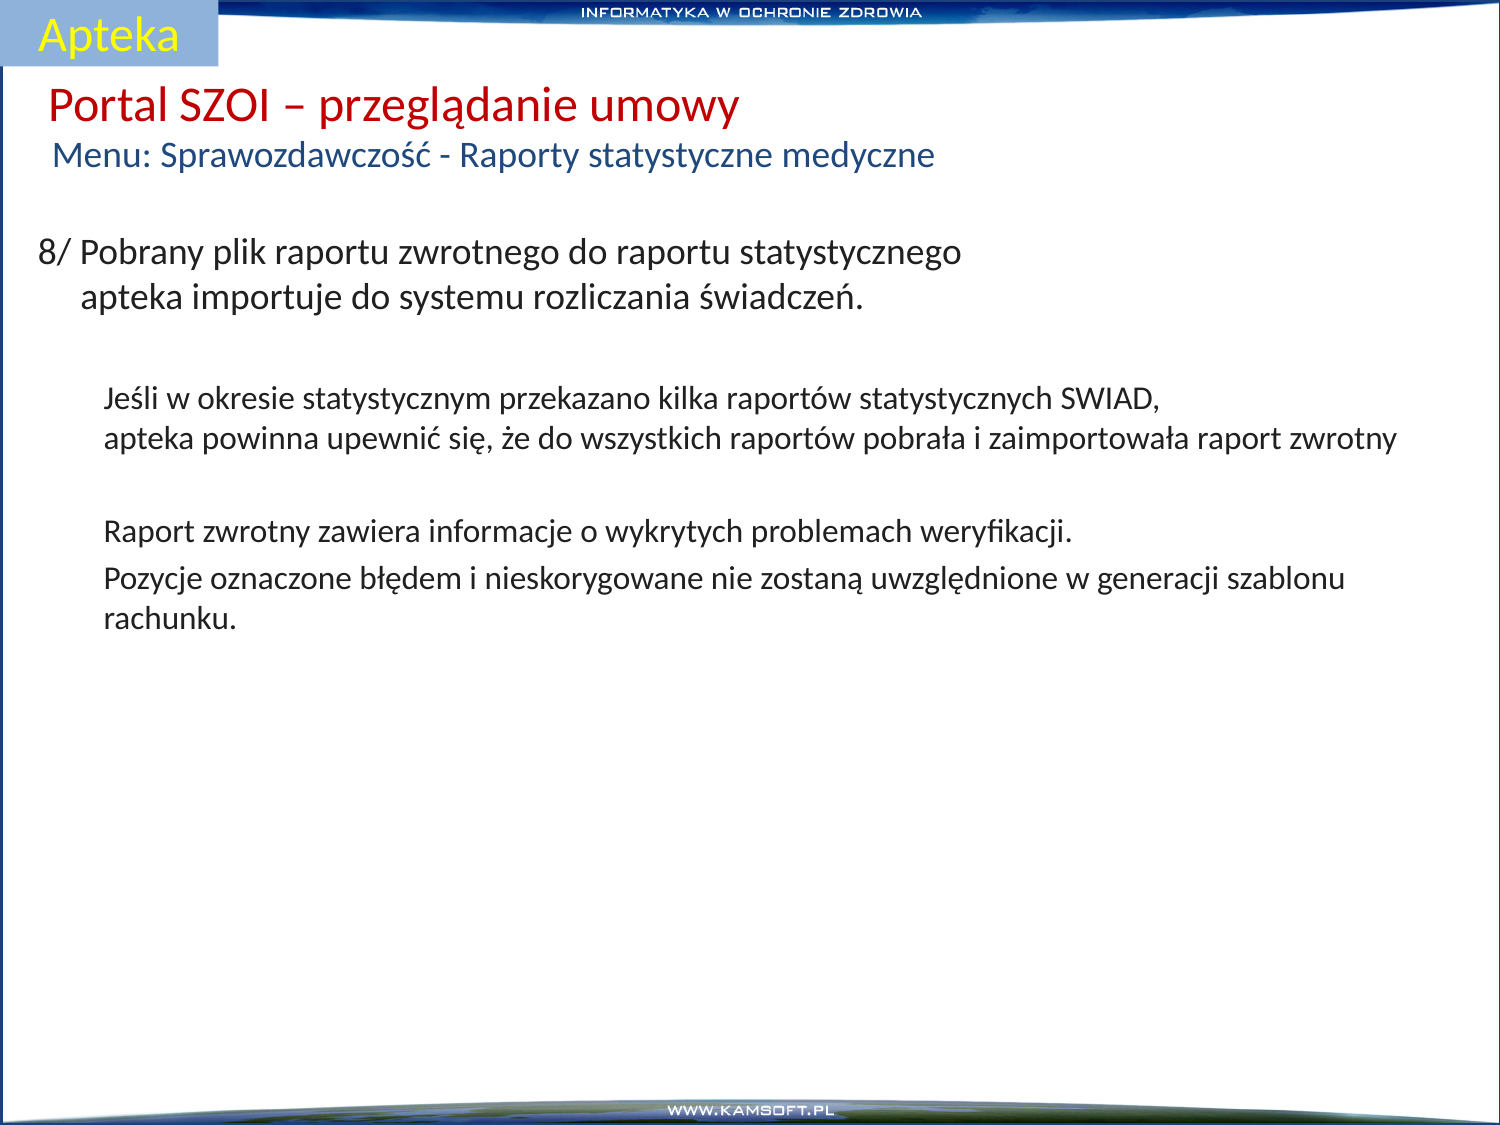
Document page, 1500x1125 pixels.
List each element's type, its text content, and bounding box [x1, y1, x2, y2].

text_box 8/ Pobrany plik raportu zwrotnego do raportu statystycznego apteka importuje do systemu rozliczania świadczeń. Jeśli w okresie statystycznym przekazano kilka raportów statystycznych SWIAD, apteka powinna upewnić się, że do wszystkich raportów pobrała i zaimportowała raport zwrotny Raport zwrotny zawiera informacje o wykrytych problemach weryfikacji. Pozycje oznaczone błędem i nieskorygowane nie zostaną uwzględnione w generacji szablonu rachunku. [23, 219, 1472, 291]
text_box Apteka [0, 0, 219, 67]
picture [0, 0, 1500, 1125]
text_box [33, 432, 1483, 504]
text_box Menu: Sprawozdawczość - Raporty statystyczne medyczne [37, 122, 1486, 181]
title Portal SZOI – przeglądanie umowy [33, 66, 1416, 138]
